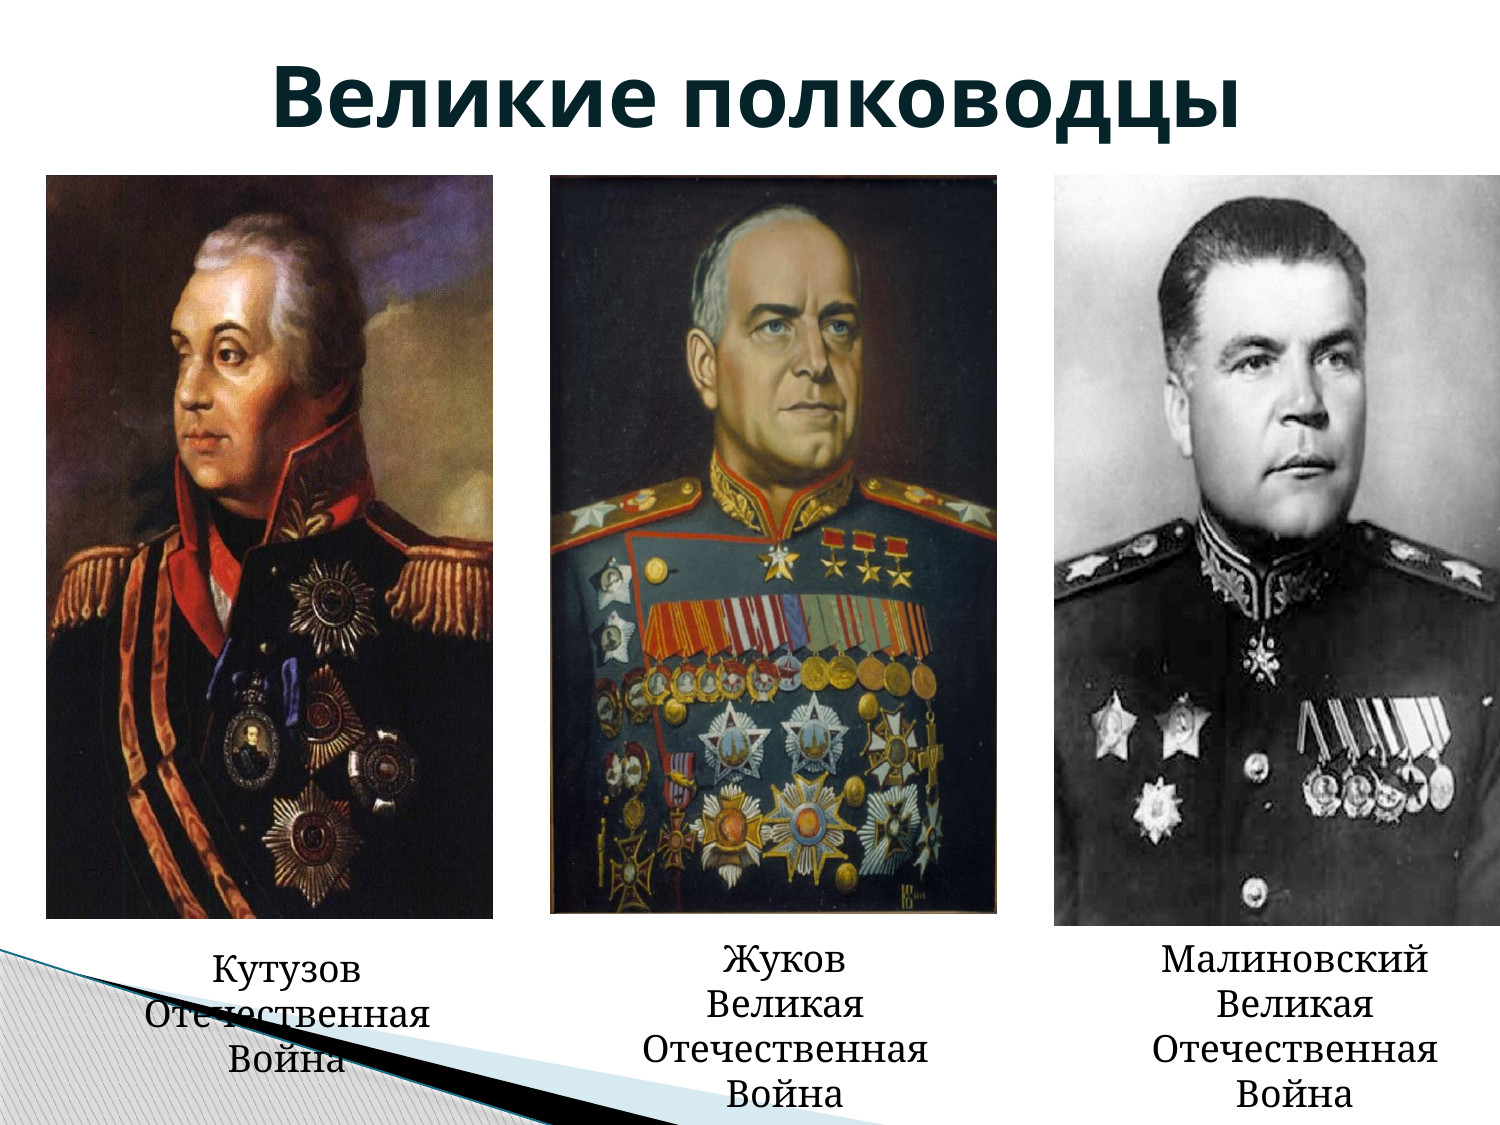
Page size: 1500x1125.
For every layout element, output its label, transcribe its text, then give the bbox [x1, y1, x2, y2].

picture [1054, 175, 1500, 926]
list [46, 175, 493, 919]
picture [550, 175, 997, 915]
title Великие полководцы [82, 0, 1432, 188]
text_box Малиновский Великая Отечественная Война [1113, 939, 1477, 1123]
text_box Жуков Великая Отечественная Война [609, 928, 961, 1123]
text_box Кутузов Отечественная Война [70, 937, 504, 1088]
